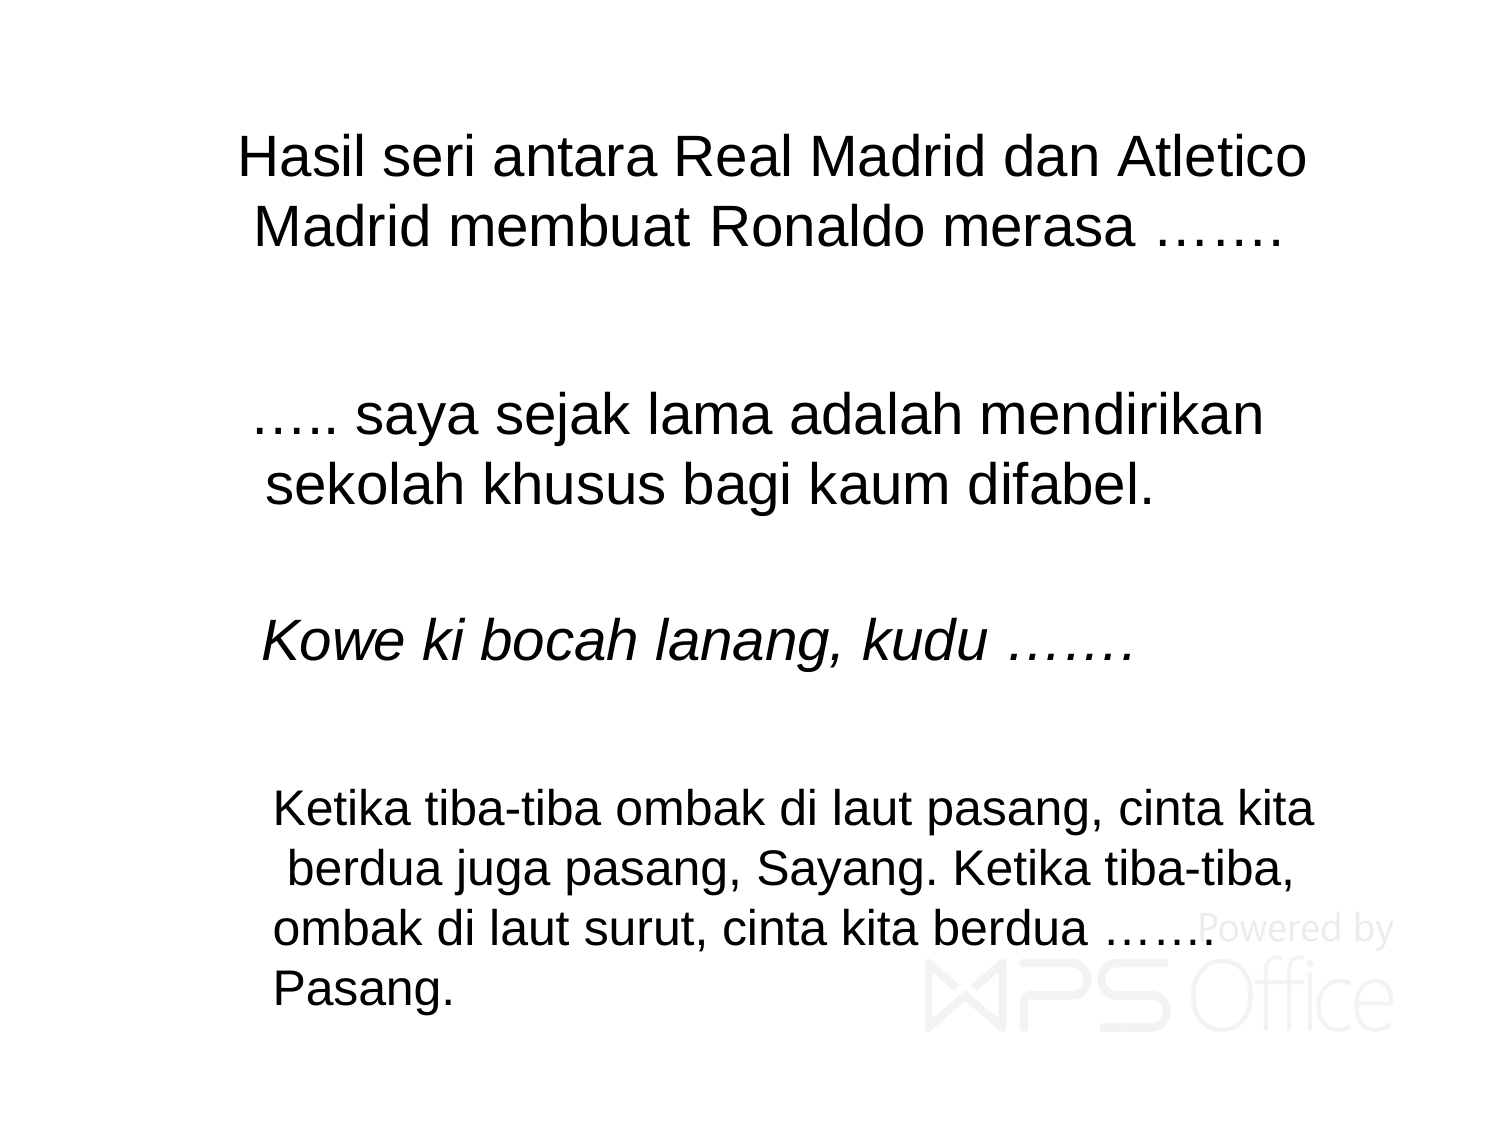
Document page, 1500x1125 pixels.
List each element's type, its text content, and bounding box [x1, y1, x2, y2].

text_box ….. saya sejak lama adalah mendirikan sekolah khusus bagi kaum difabel. Kowe ki bocah lanang, kudu ……. Ketika tiba-tiba ombak di laut pasang, cinta kita berdua juga pasang, Sayang. Ketika tiba-tiba, ombak di laut surut, cinta kita berdua ……. Pasang. [247, 374, 1320, 1016]
title Hasil seri antara Real Madrid dan Atletico Madrid membuat Ronaldo merasa ……. [235, 116, 1309, 307]
text_box [924, 909, 1394, 1032]
